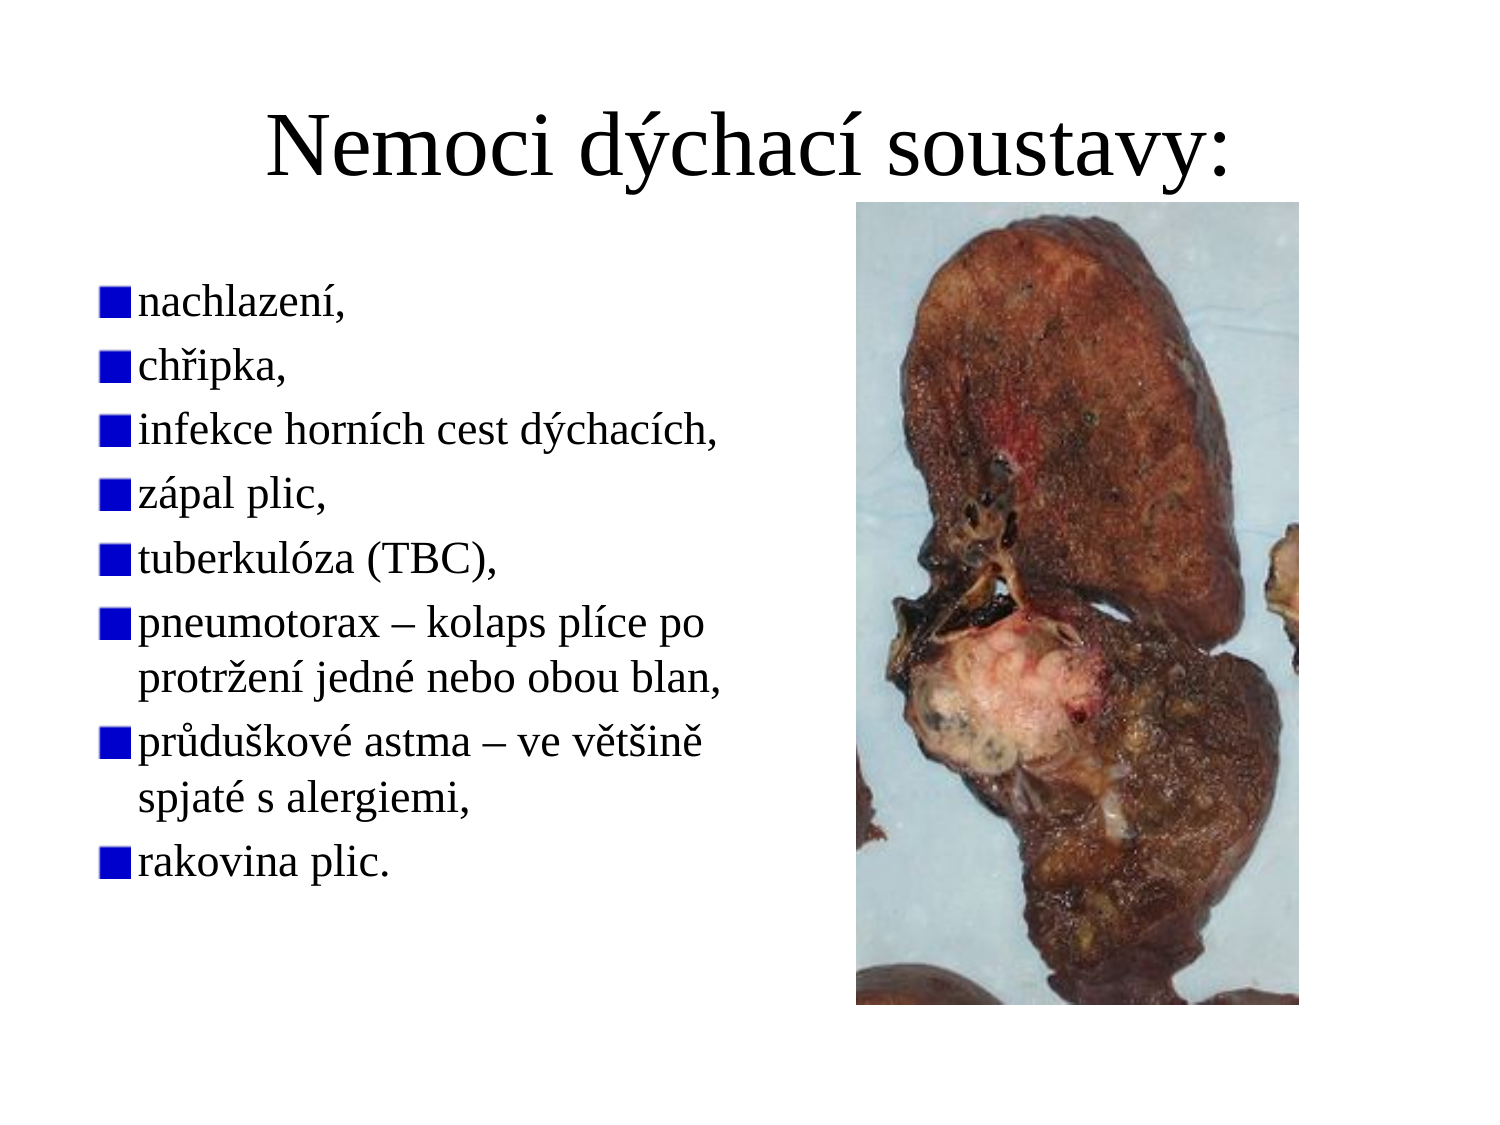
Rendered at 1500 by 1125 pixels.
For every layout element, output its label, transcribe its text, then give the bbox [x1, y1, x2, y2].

picture [90, 598, 131, 640]
picture [90, 277, 131, 318]
picture [90, 837, 131, 879]
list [855, 202, 1299, 1006]
picture [90, 341, 131, 383]
title Nemoci dýchací soustavy: [75, 45, 1425, 233]
picture [90, 405, 131, 447]
picture [90, 534, 131, 576]
picture [90, 469, 131, 511]
list nachlazení, chřipka, infekce horních cest dýchacích, zápal plic, tuberkulóza (TBC), pneumotorax – kolaps plíce po protržení jedné nebo obou blan, průduškové astma – ve většině spjaté s alergiemi, rakovina plic. [75, 262, 738, 1005]
picture [90, 717, 131, 759]
